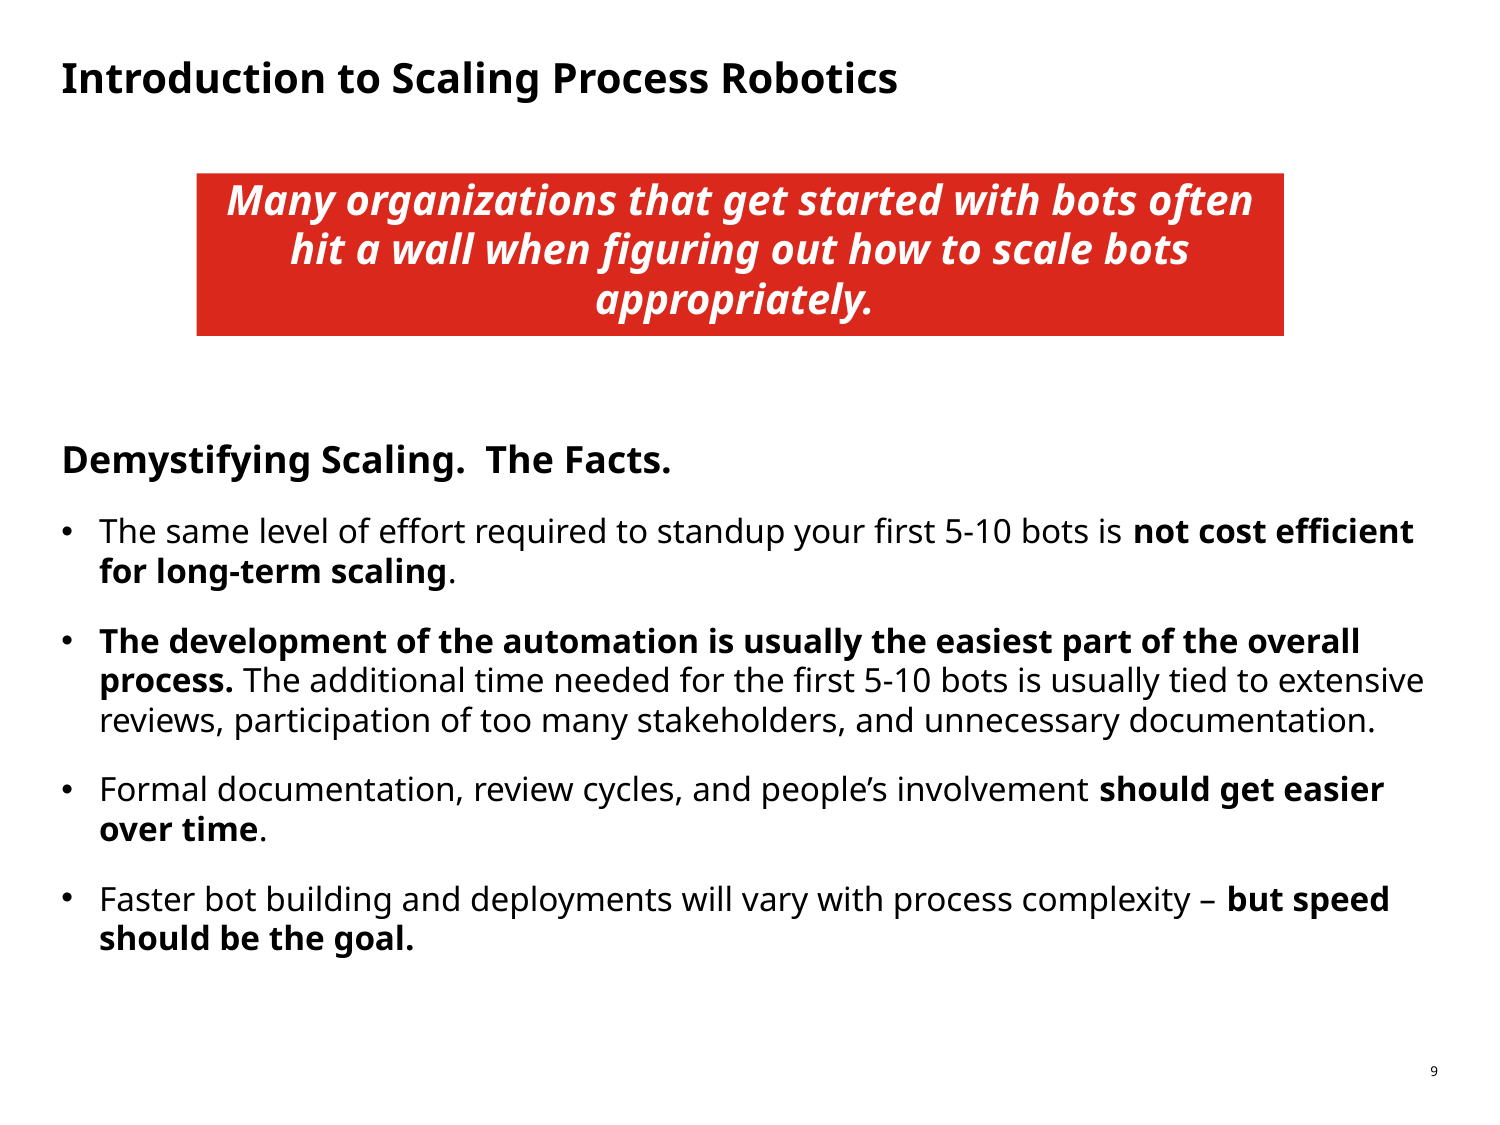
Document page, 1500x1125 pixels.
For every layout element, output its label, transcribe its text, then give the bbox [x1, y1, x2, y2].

list Demystifying Scaling. The Facts. The same level of effort required to standup your first 5-10 bots is not cost efficient for long-term scaling. The development of the automation is usually the easiest part of the overall process. The additional time needed for the first 5-10 bots is usually tied to extensive reviews, participation of too many stakeholders, and unnecessary documentation. Formal documentation, review cycles, and people’s involvement should get easier over time. Faster bot building and deployments will vary with process complexity – but speed should be the goal. [61, 436, 1435, 906]
title Introduction to Scaling Process Robotics [61, 52, 1435, 107]
list Many organizations that get started with bots often hit a wall when figuring out how to scale bots appropriately. [196, 173, 1284, 336]
